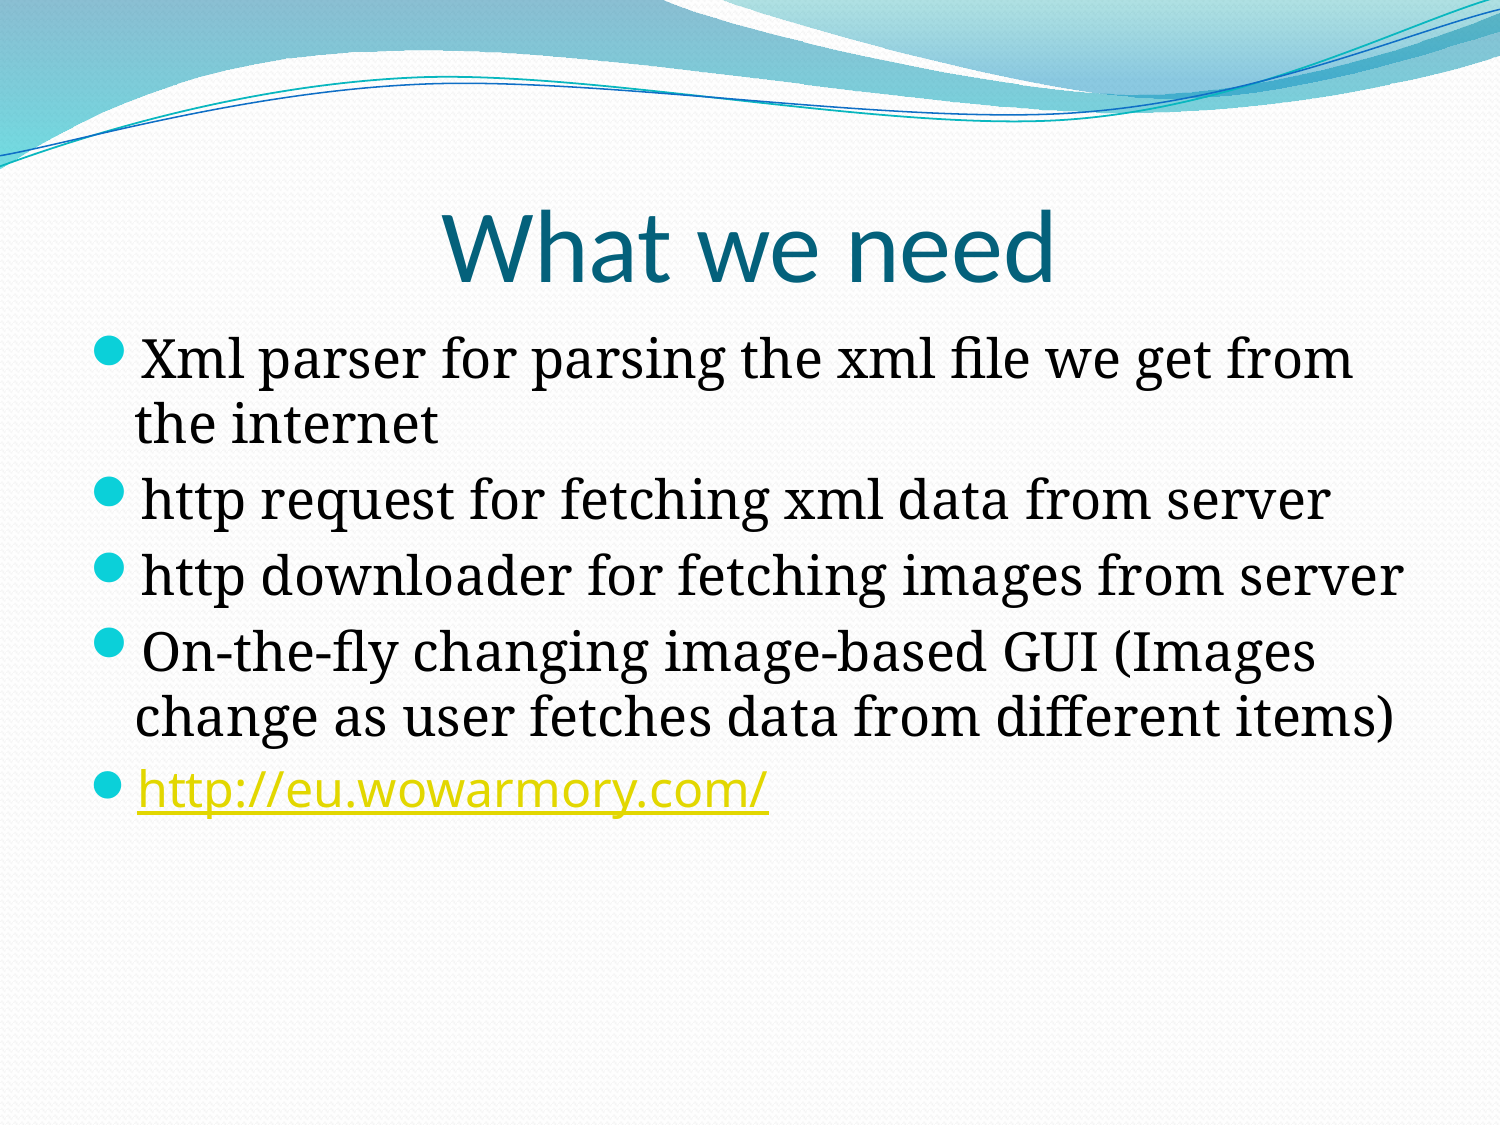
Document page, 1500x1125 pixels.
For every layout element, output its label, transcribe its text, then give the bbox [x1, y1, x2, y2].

title What we need [75, 115, 1425, 303]
list Xml parser for parsing the xml file we get from the internet http request for fetching xml data from server http downloader for fetching images from server On-the-fly changing image-based GUI (Images change as user fetches data from different items) http://eu.wowarmory.com/ [75, 317, 1425, 1038]
